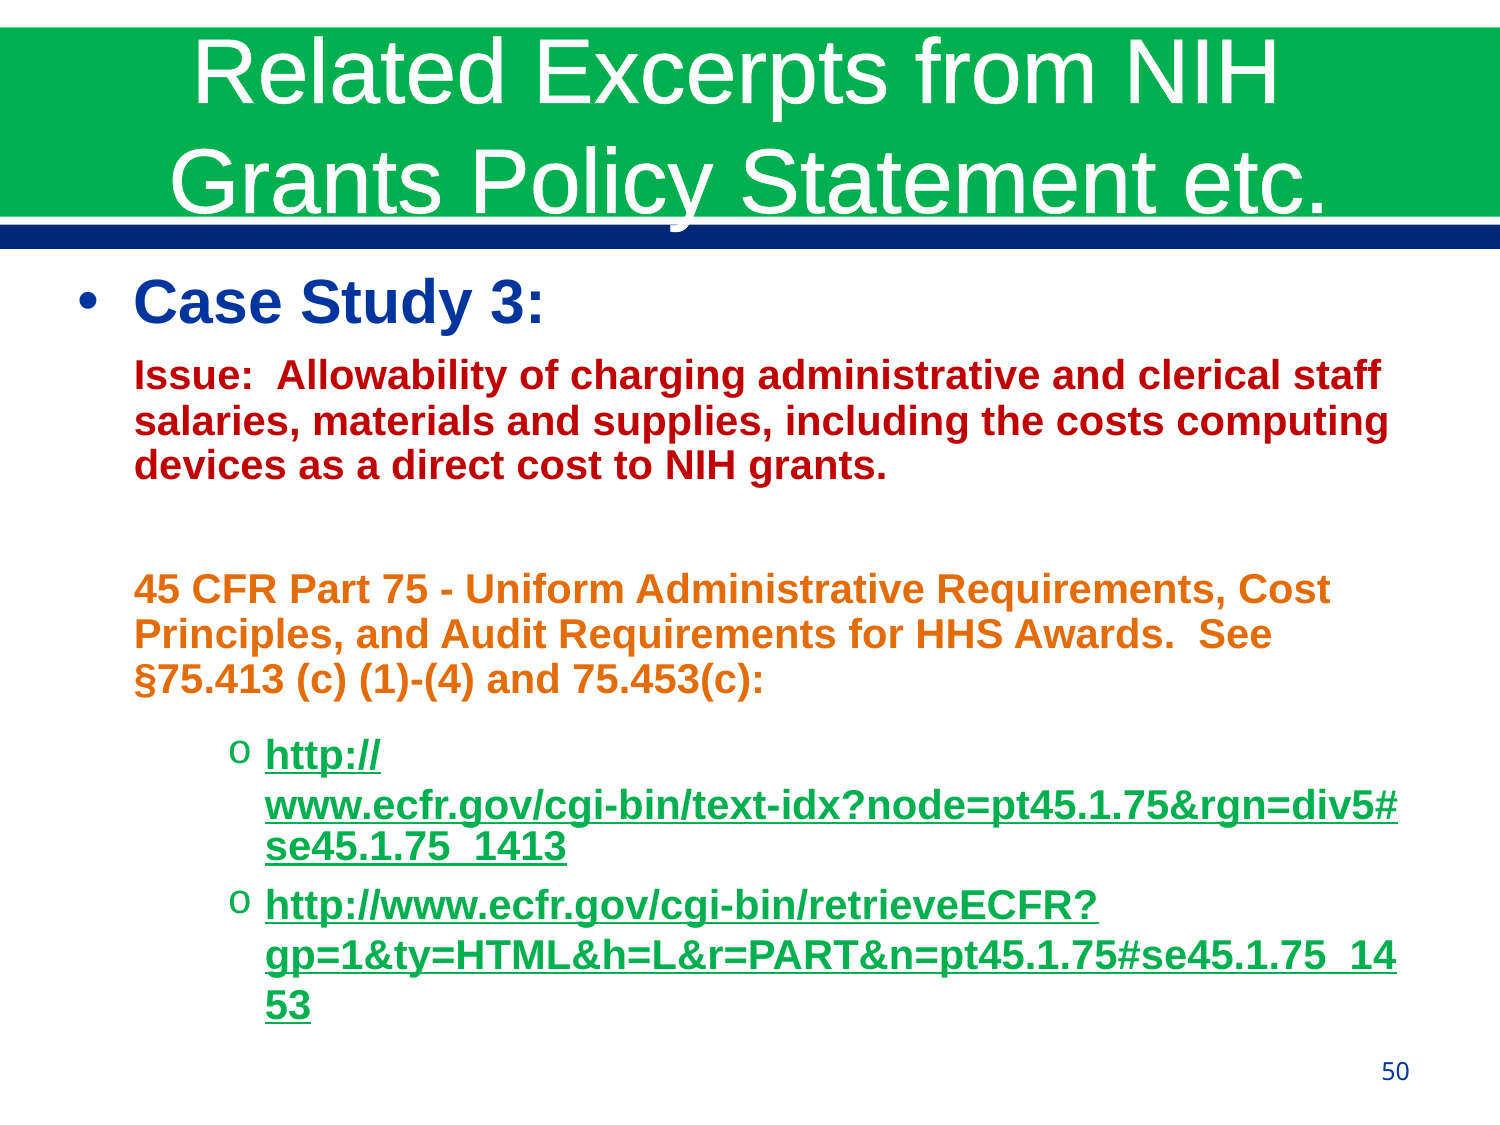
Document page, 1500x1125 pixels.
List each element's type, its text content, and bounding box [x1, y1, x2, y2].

title Related Excerpts from NIH Grants Policy Statement etc. [0, 29, 1500, 213]
list Case Study 3: Issue: Allowability of charging administrative and clerical staff salaries, materials and supplies, including the costs computing devices as a direct cost to NIH grants. 45 CFR Part 75 - Uniform Administrative Requirements, Cost Principles, and Audit Requirements for HHS Awards. See §75.413 (c) (1)-(4) and 75.453(c): http://www.ecfr.gov/cgi-bin/text-idx?node=pt45.1.75&rgn=div5#se45.1.75_1413 http://www.ecfr.gov/cgi-bin/retrieveECFR?gp=1&ty=HTML&h=L&r=PART&n=pt45.1.75#se45.1.75_1453 [62, 262, 1425, 1063]
slide_number 50 [1074, 1042, 1425, 1103]
